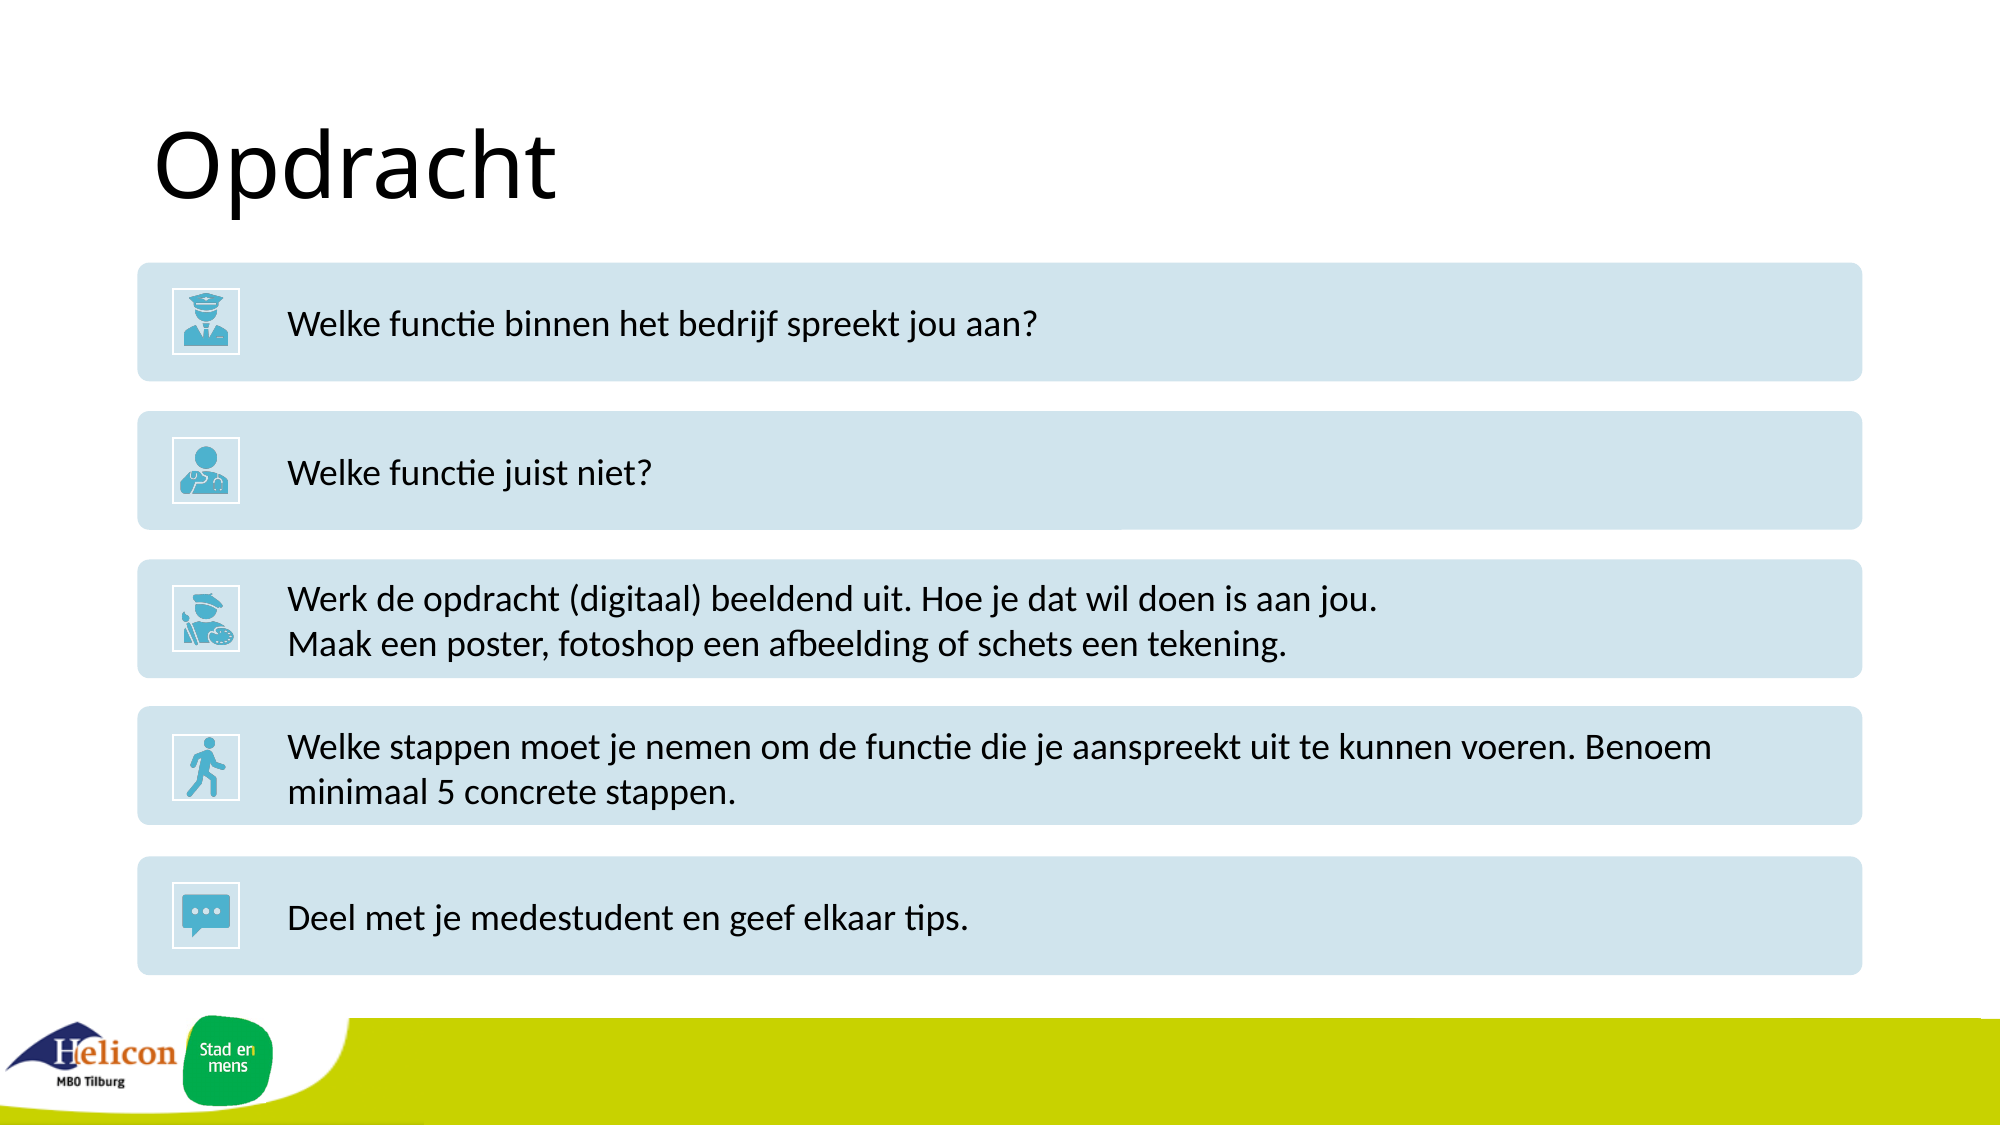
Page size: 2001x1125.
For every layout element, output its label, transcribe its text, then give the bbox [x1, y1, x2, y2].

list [137, 261, 1863, 976]
picture [0, 1013, 424, 1125]
title Opdracht [137, 59, 1863, 261]
